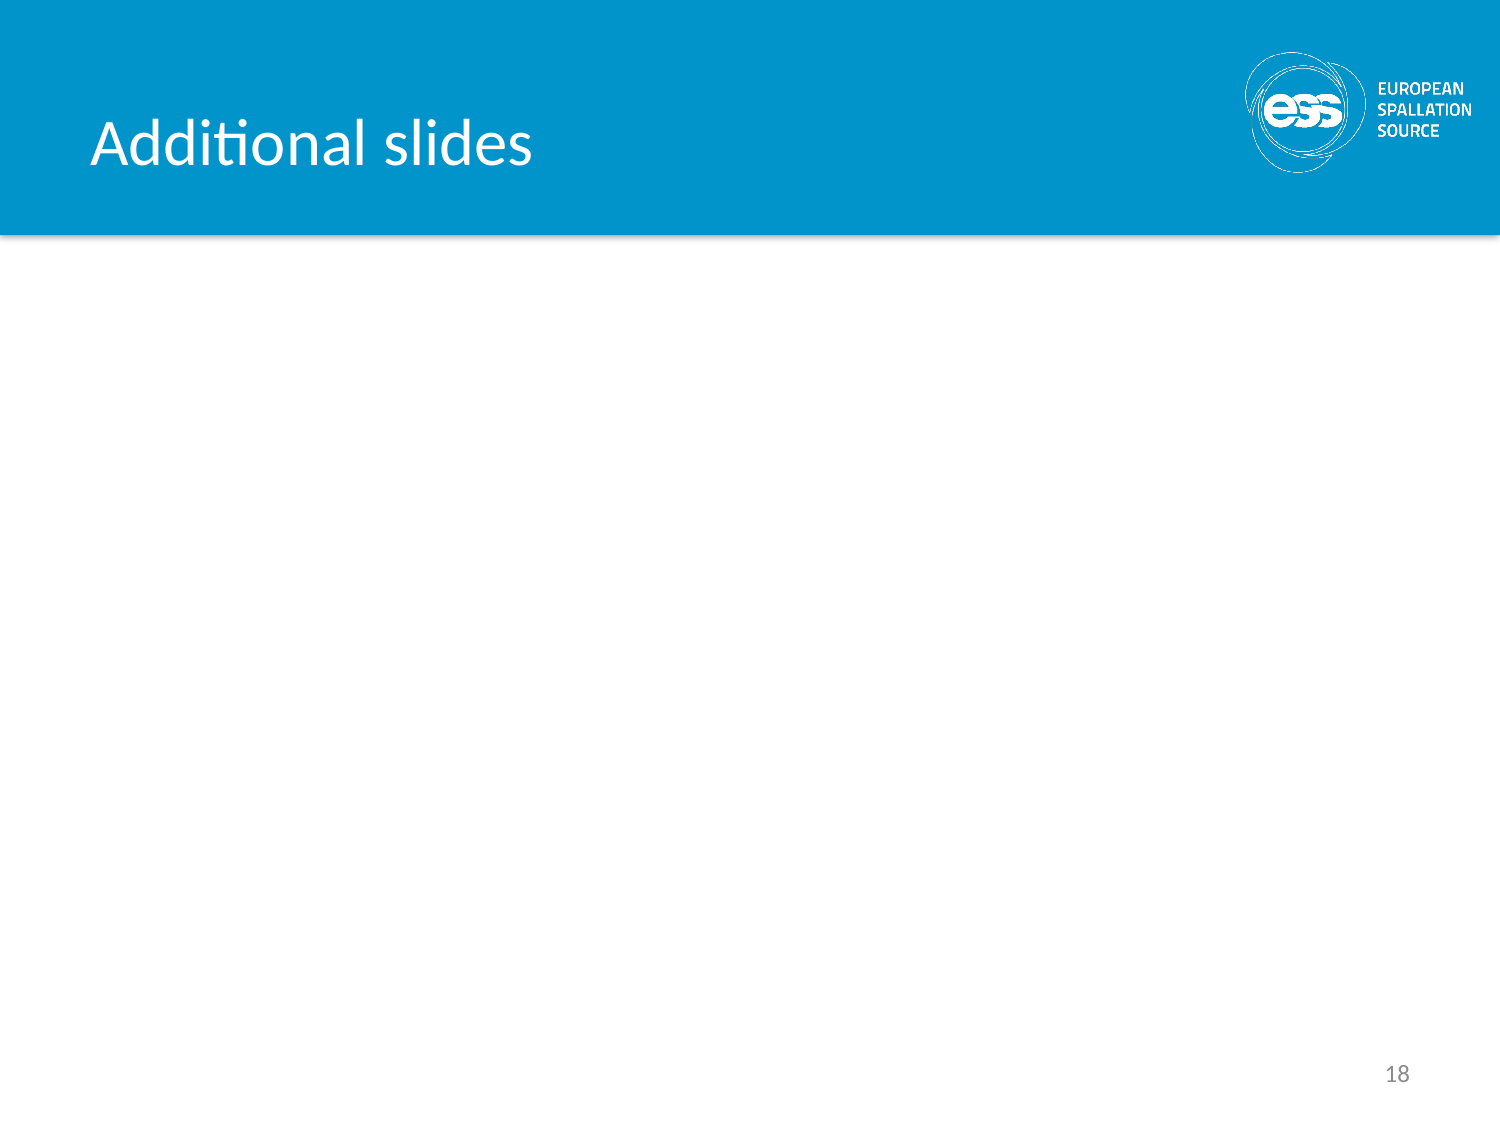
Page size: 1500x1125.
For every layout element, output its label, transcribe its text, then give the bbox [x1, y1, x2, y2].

picture [1400, 83, 1407, 94]
picture [1422, 125, 1428, 134]
picture [1436, 104, 1444, 115]
picture [1264, 94, 1342, 127]
picture [1443, 86, 1450, 93]
picture [1418, 104, 1423, 115]
picture [1409, 104, 1415, 115]
picture [1379, 83, 1385, 94]
picture [1432, 125, 1438, 136]
picture [1454, 83, 1458, 94]
slide_number 18 [1074, 1042, 1425, 1103]
picture [1423, 83, 1430, 94]
picture [1398, 109, 1406, 115]
title Additional slides [75, 45, 1247, 233]
picture [1389, 104, 1393, 115]
